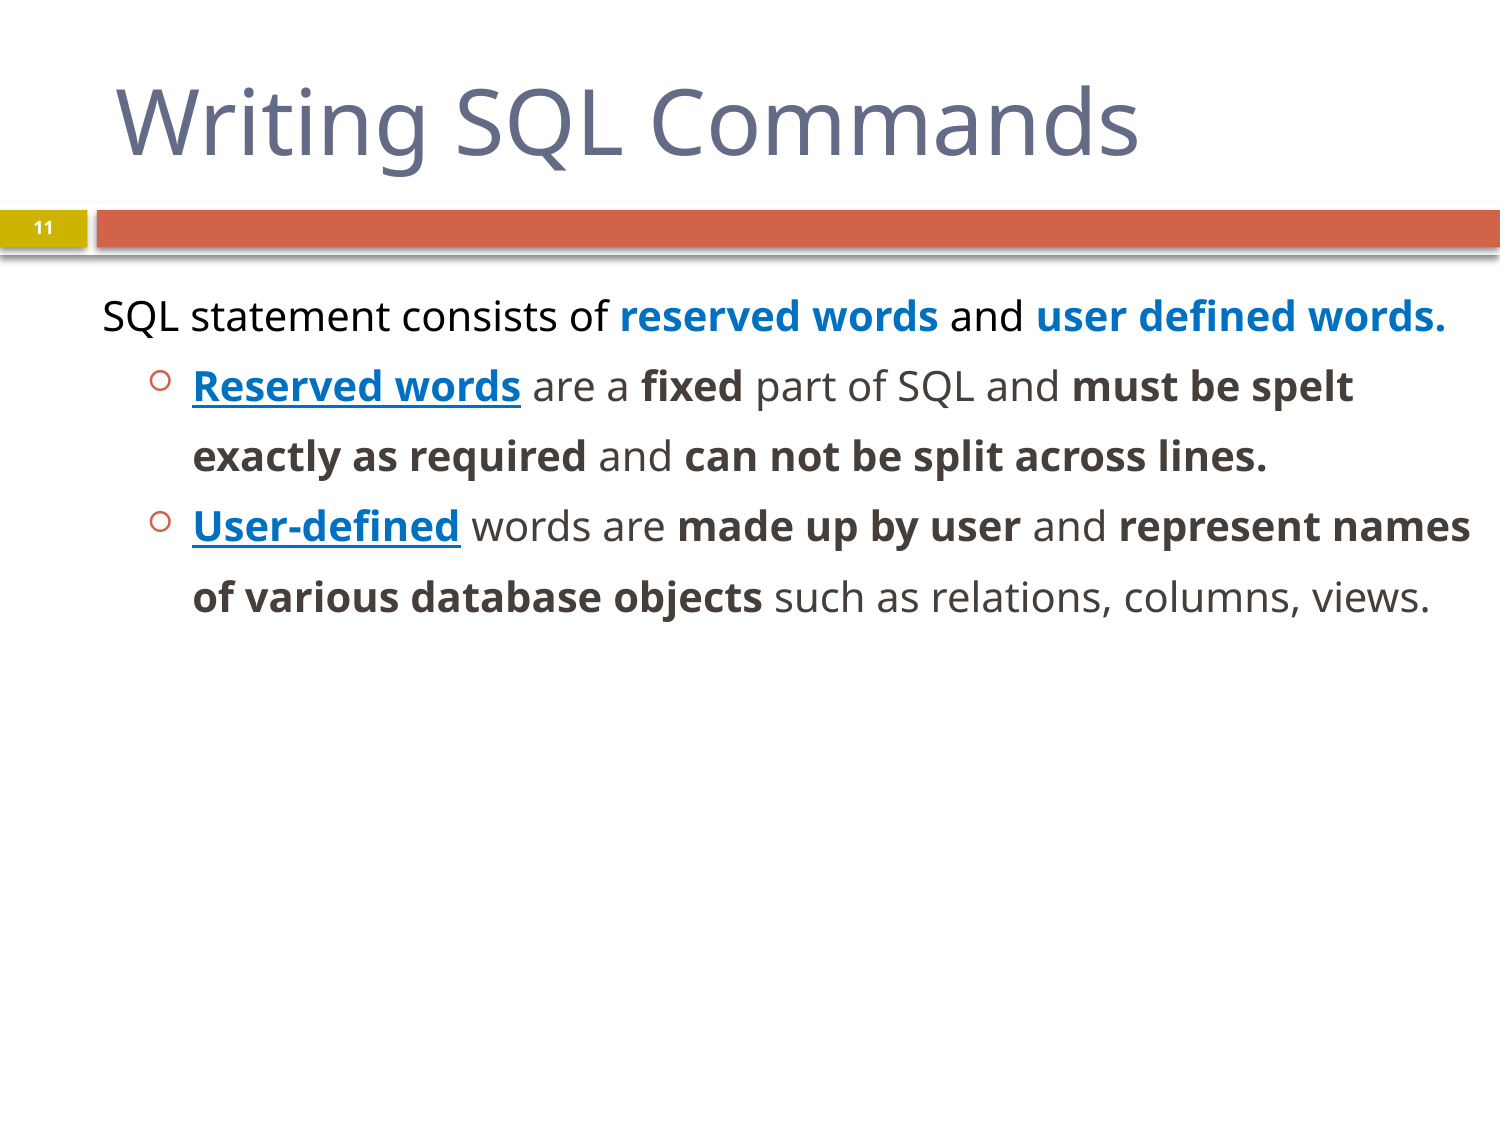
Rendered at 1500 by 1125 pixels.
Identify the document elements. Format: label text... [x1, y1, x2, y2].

title Writing SQL Commands [100, 37, 1438, 200]
slide_number 11 [0, 208, 88, 249]
list SQL statement consists of reserved words and user defined words. Reserved words are a fixed part of SQL and must be spelt exactly as required and can not be split across lines. User-defined words are made up by user and represent names of various database objects such as relations, columns, views. [87, 262, 1488, 1088]
